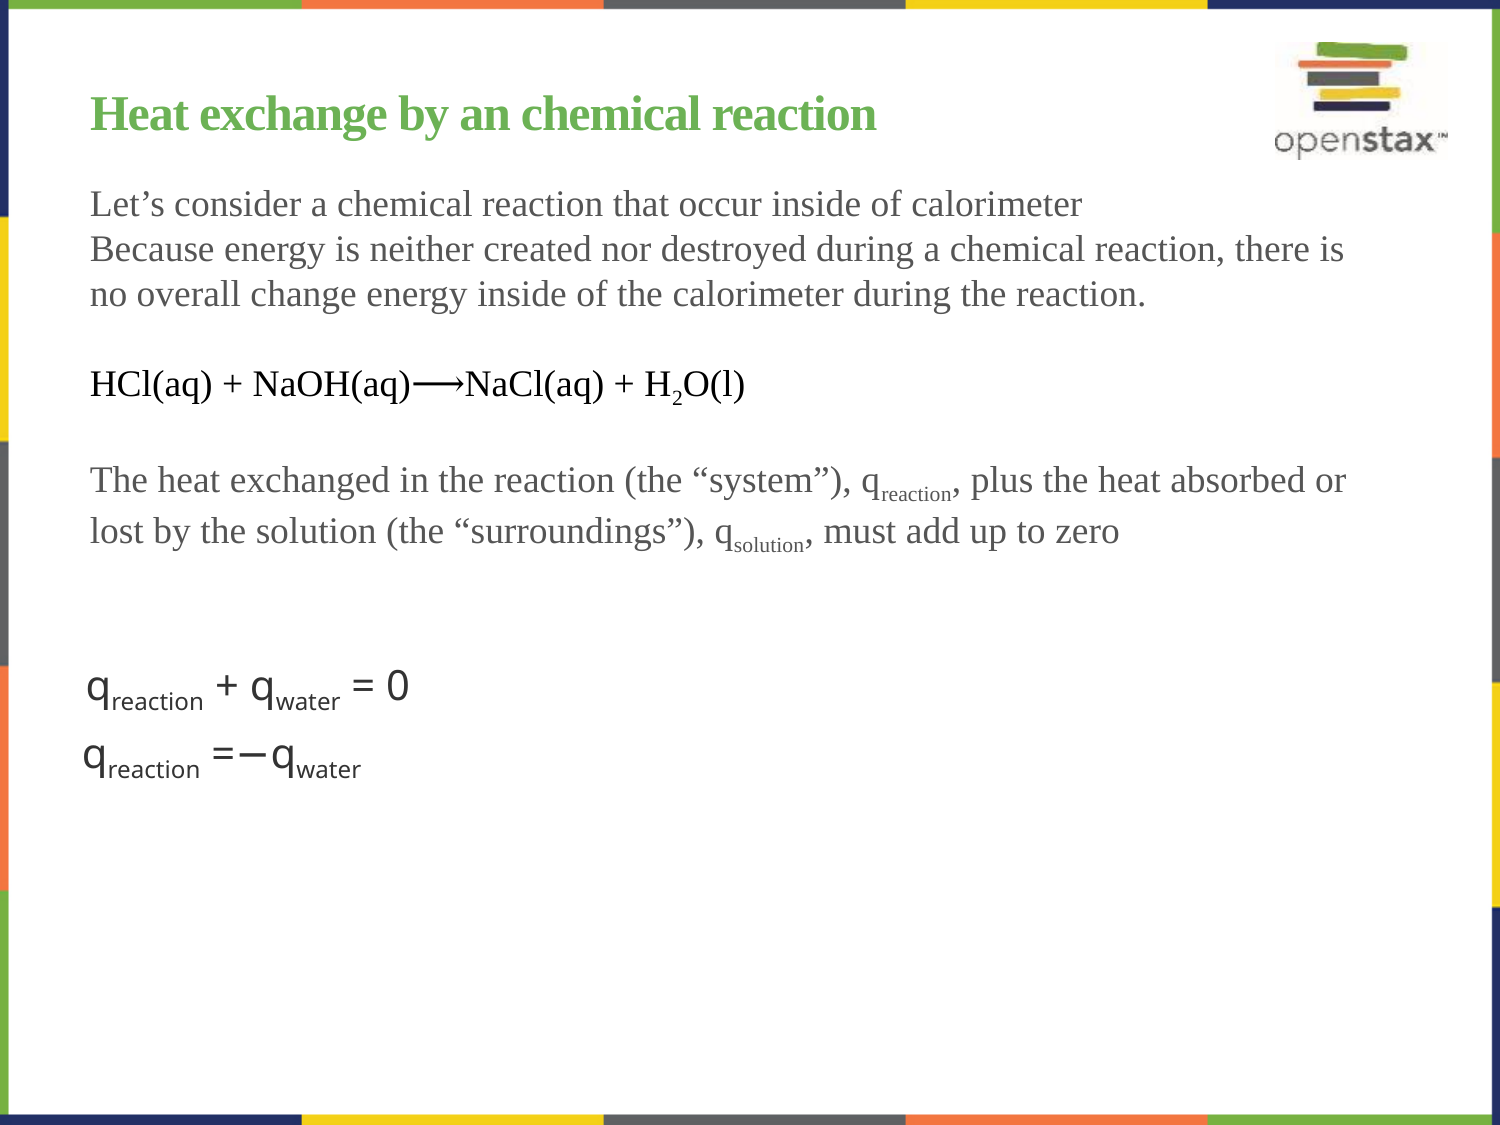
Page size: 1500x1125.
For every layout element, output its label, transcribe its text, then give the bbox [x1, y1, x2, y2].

text_box qreaction + qwater = 0 [70, 651, 426, 723]
text_box qreaction =−qwater [67, 719, 377, 791]
picture [0, 0, 1500, 1125]
title Heat exchange by an chemical reaction [75, 39, 1275, 148]
text_box Let’s consider a chemical reaction that occur inside of calorimeter Because energy is neither created nor destroyed during a chemical reaction, there is no overall change energy inside of the calorimeter during the reaction. HCl(aq) + NaOH(aq)⟶NaCl(aq) + H2O(l) The heat exchanged in the reaction (the “system”), qreaction, plus the heat absorbed or lost by the solution (the “surroundings”), qsolution, must add up to zero [75, 171, 1398, 565]
